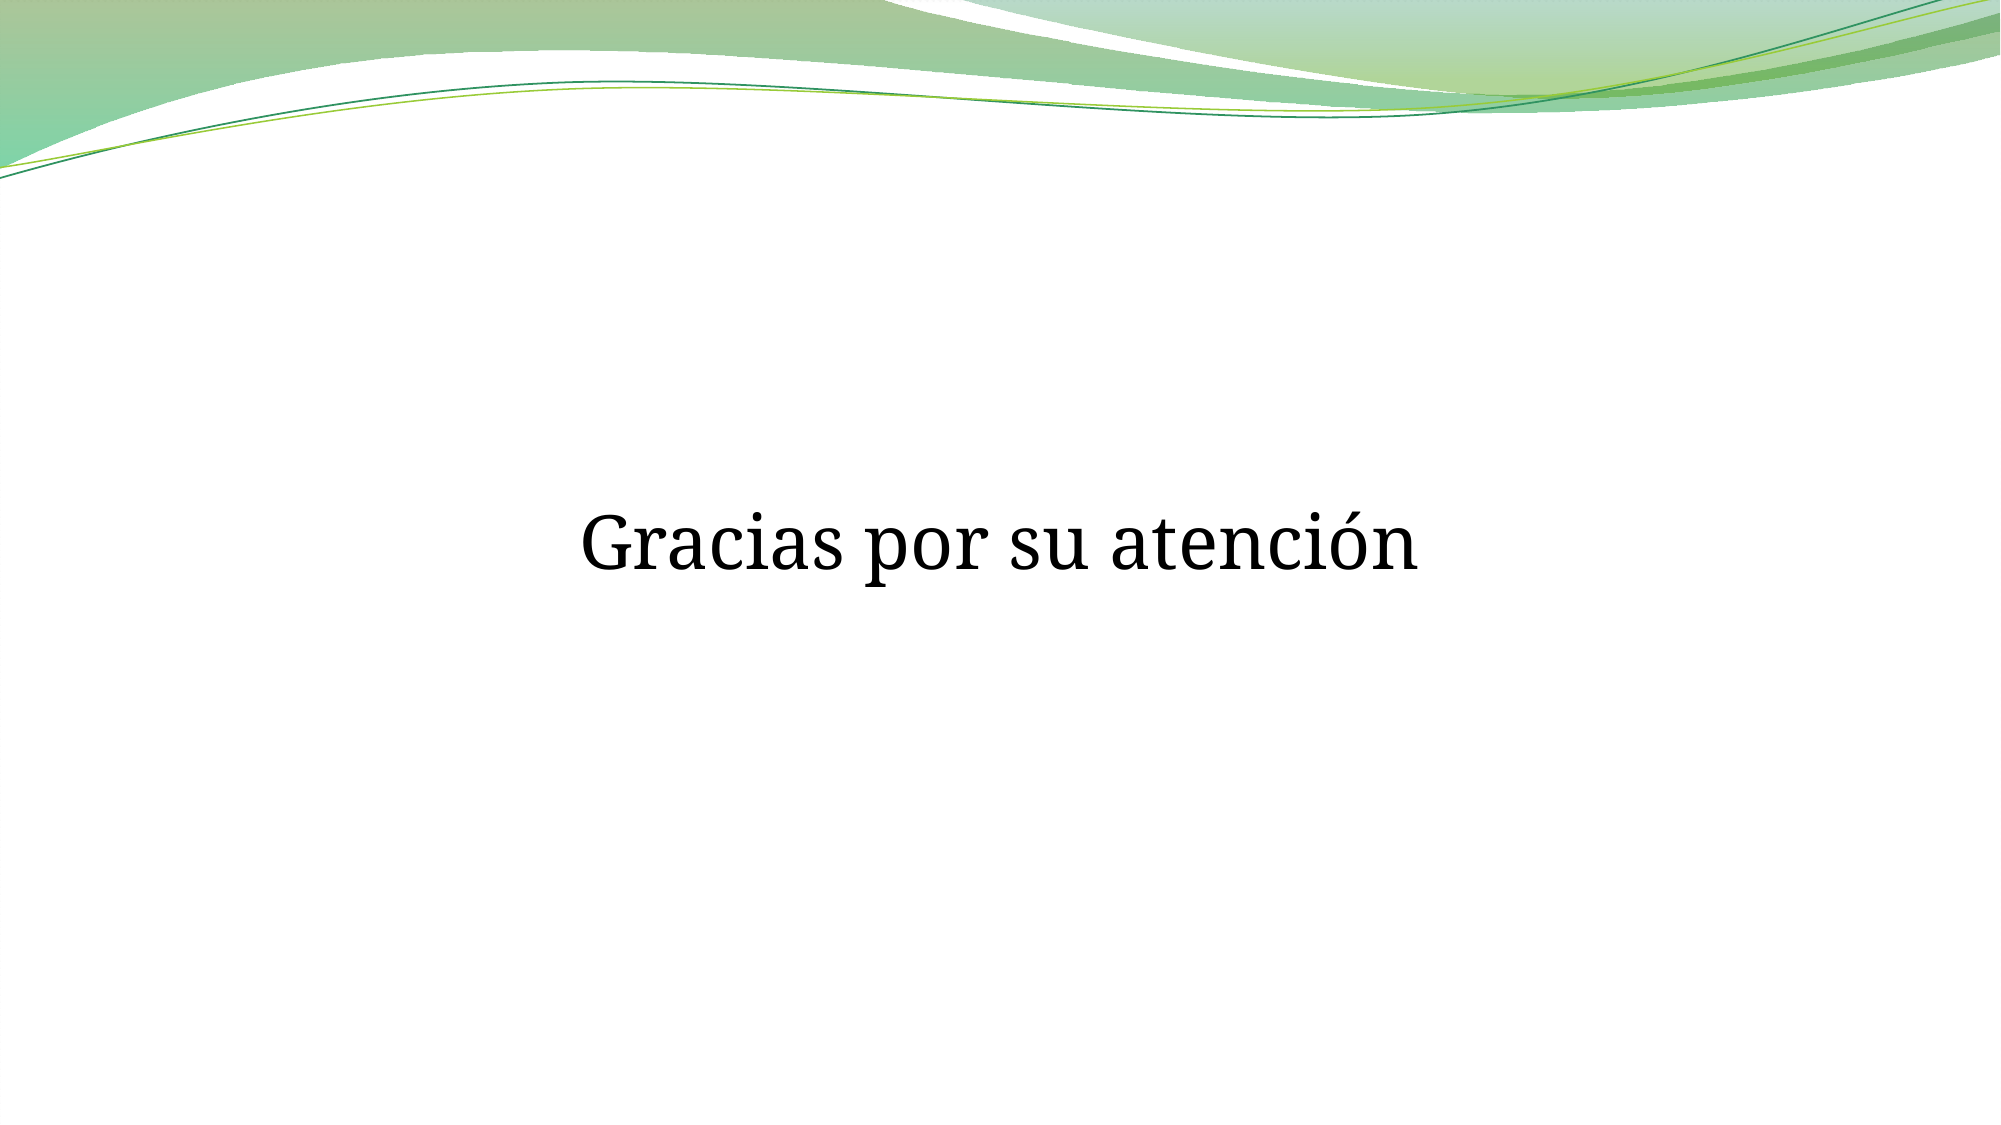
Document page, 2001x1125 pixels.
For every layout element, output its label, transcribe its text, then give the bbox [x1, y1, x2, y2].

list Gracias por su atención [99, 486, 1900, 639]
